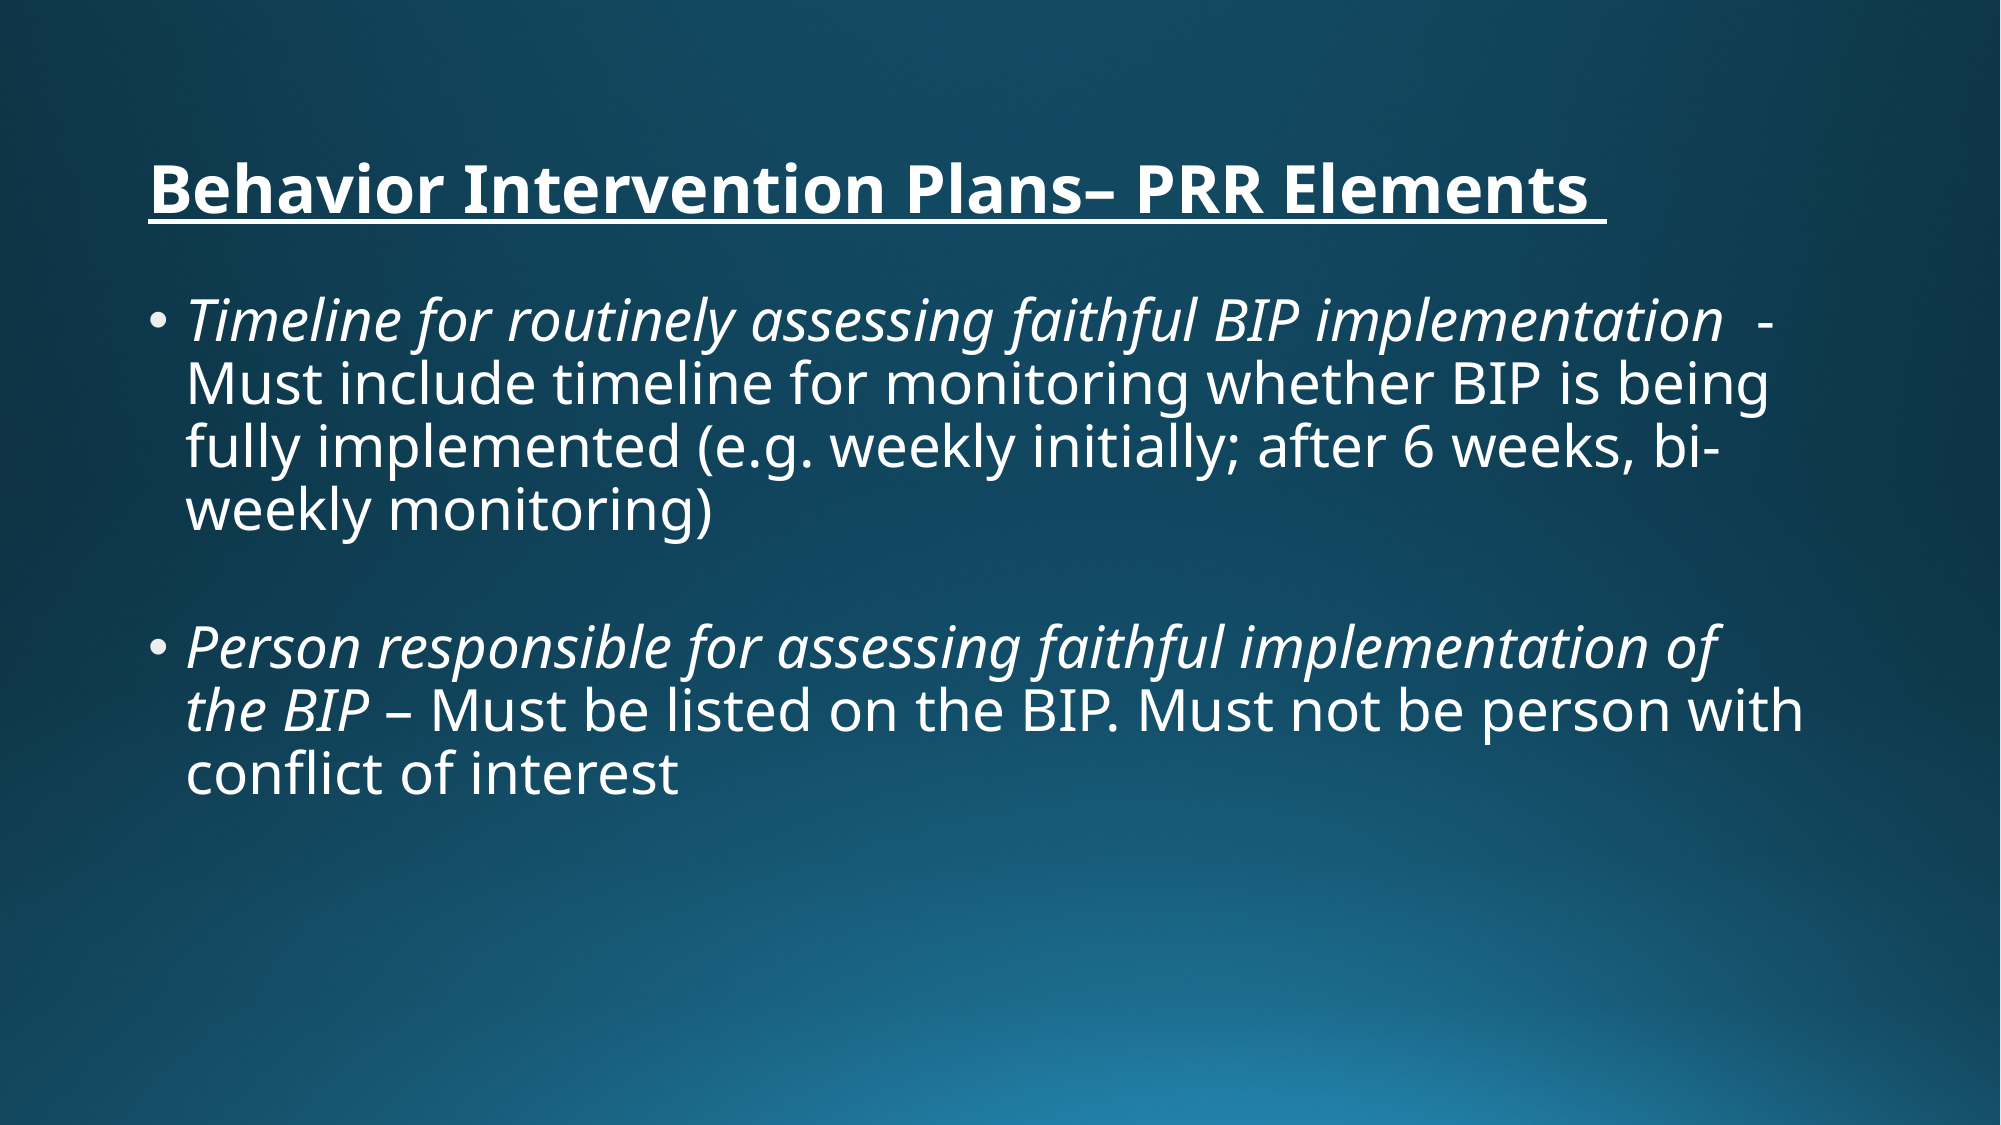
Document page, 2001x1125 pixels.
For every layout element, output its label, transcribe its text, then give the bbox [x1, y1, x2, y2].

picture [0, 0, 2001, 1125]
title Behavior Intervention Plans– PRR Elements [133, 100, 1858, 284]
list Timeline for routinely assessing faithful BIP implementation - Must include timeline for monitoring whether BIP is being fully implemented (e.g. weekly initially; after 6 weeks, bi-weekly monitoring) Person responsible for assessing faithful implementation of the BIP – Must be listed on the BIP. Must not be person with conflict of interest [133, 283, 1826, 1125]
